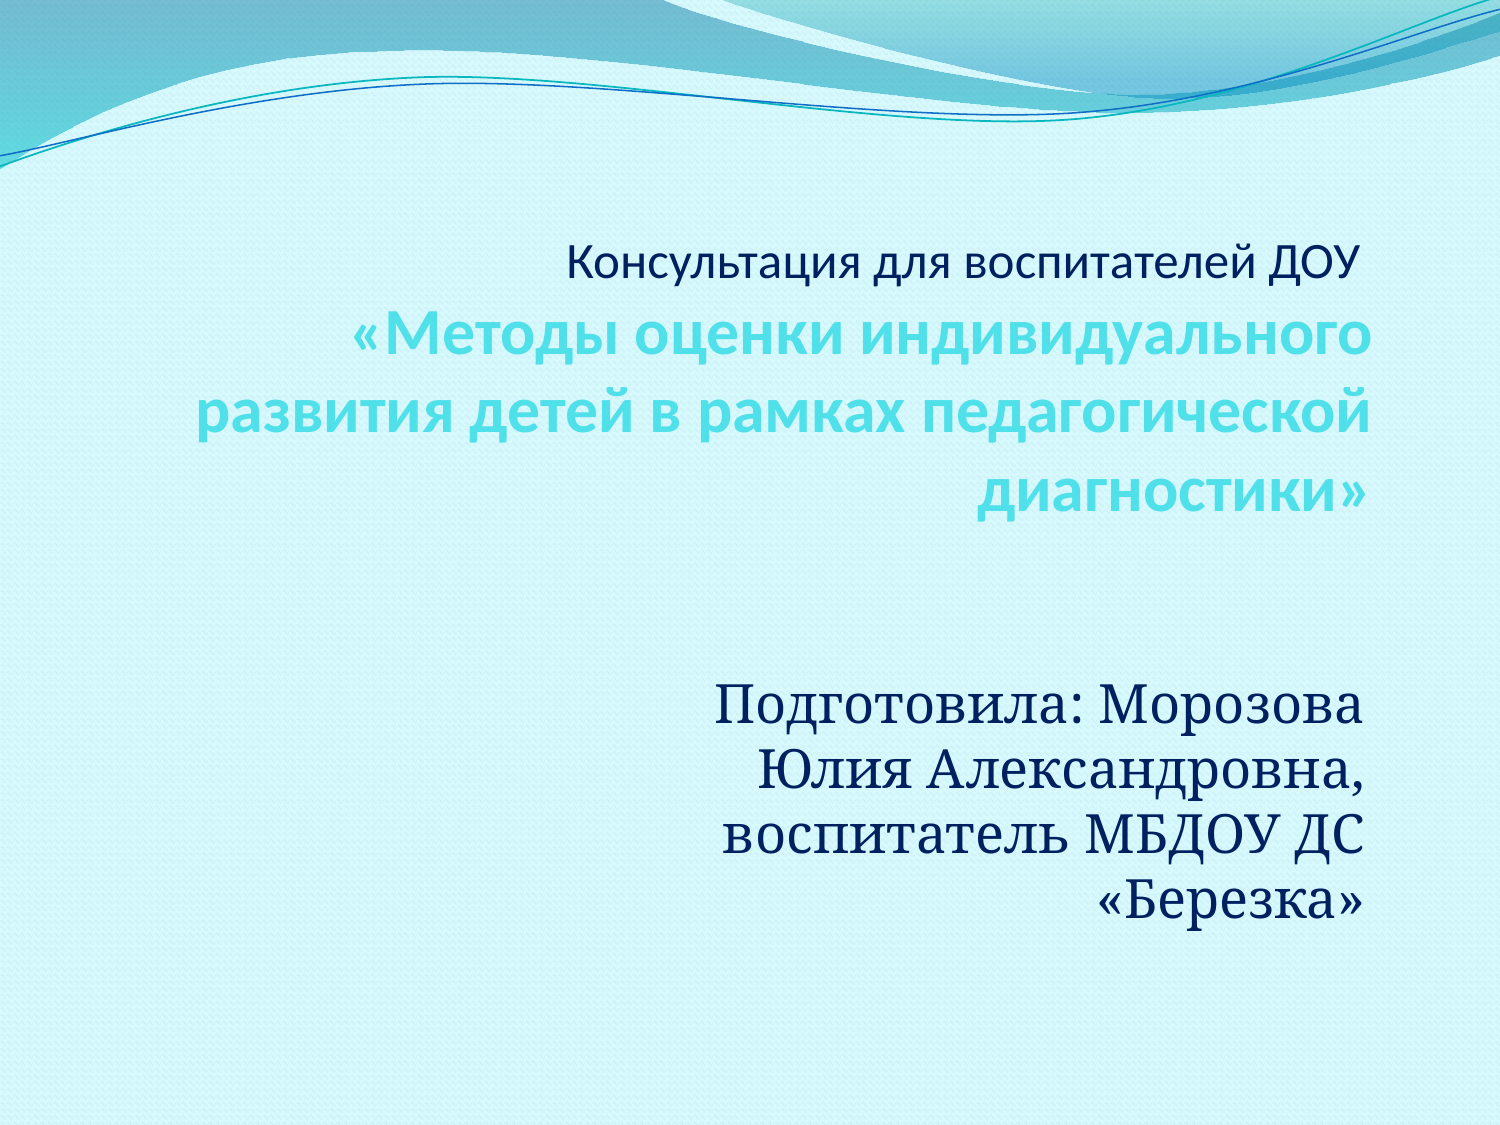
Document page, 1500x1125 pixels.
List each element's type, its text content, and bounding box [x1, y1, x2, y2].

title Консультация для воспитателей ДОУ «Методы оценки индивидуального развития детей в рамках педагогической диагностики» [87, 224, 1376, 525]
subtitle Подготовила: Морозова Юлия Александровна, воспитатель МБДОУ ДС «Березка» [712, 662, 1376, 1025]
